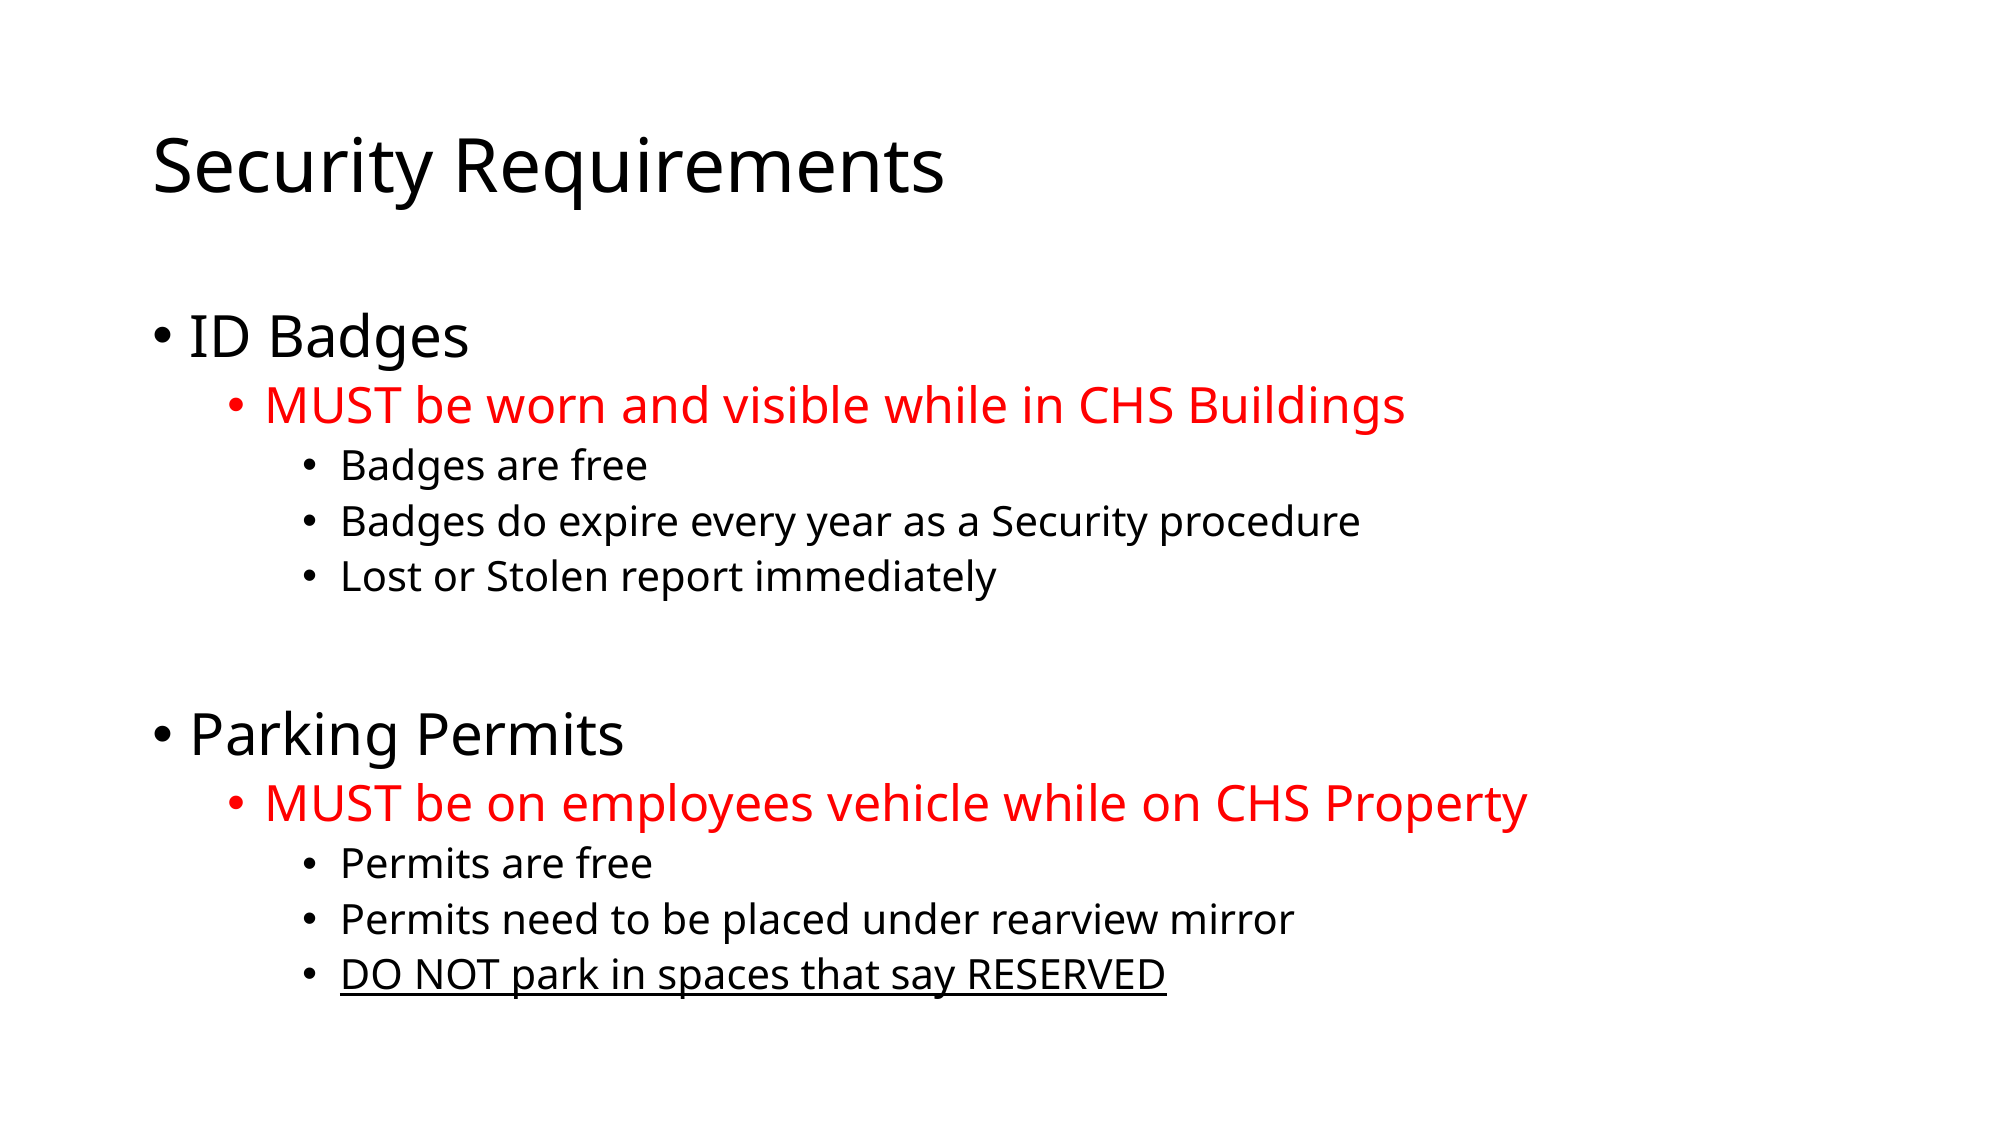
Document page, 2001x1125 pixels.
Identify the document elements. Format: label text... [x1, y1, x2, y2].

list ID Badges MUST be worn and visible while in CHS Buildings Badges are free Badges do expire every year as a Security procedure Lost or Stolen report immediately Parking Permits MUST be on employees vehicle while on CHS Property Permits are free Permits need to be placed under rearview mirror DO NOT park in spaces that say RESERVED [137, 299, 1863, 1088]
title Security Requirements [137, 59, 1863, 278]
